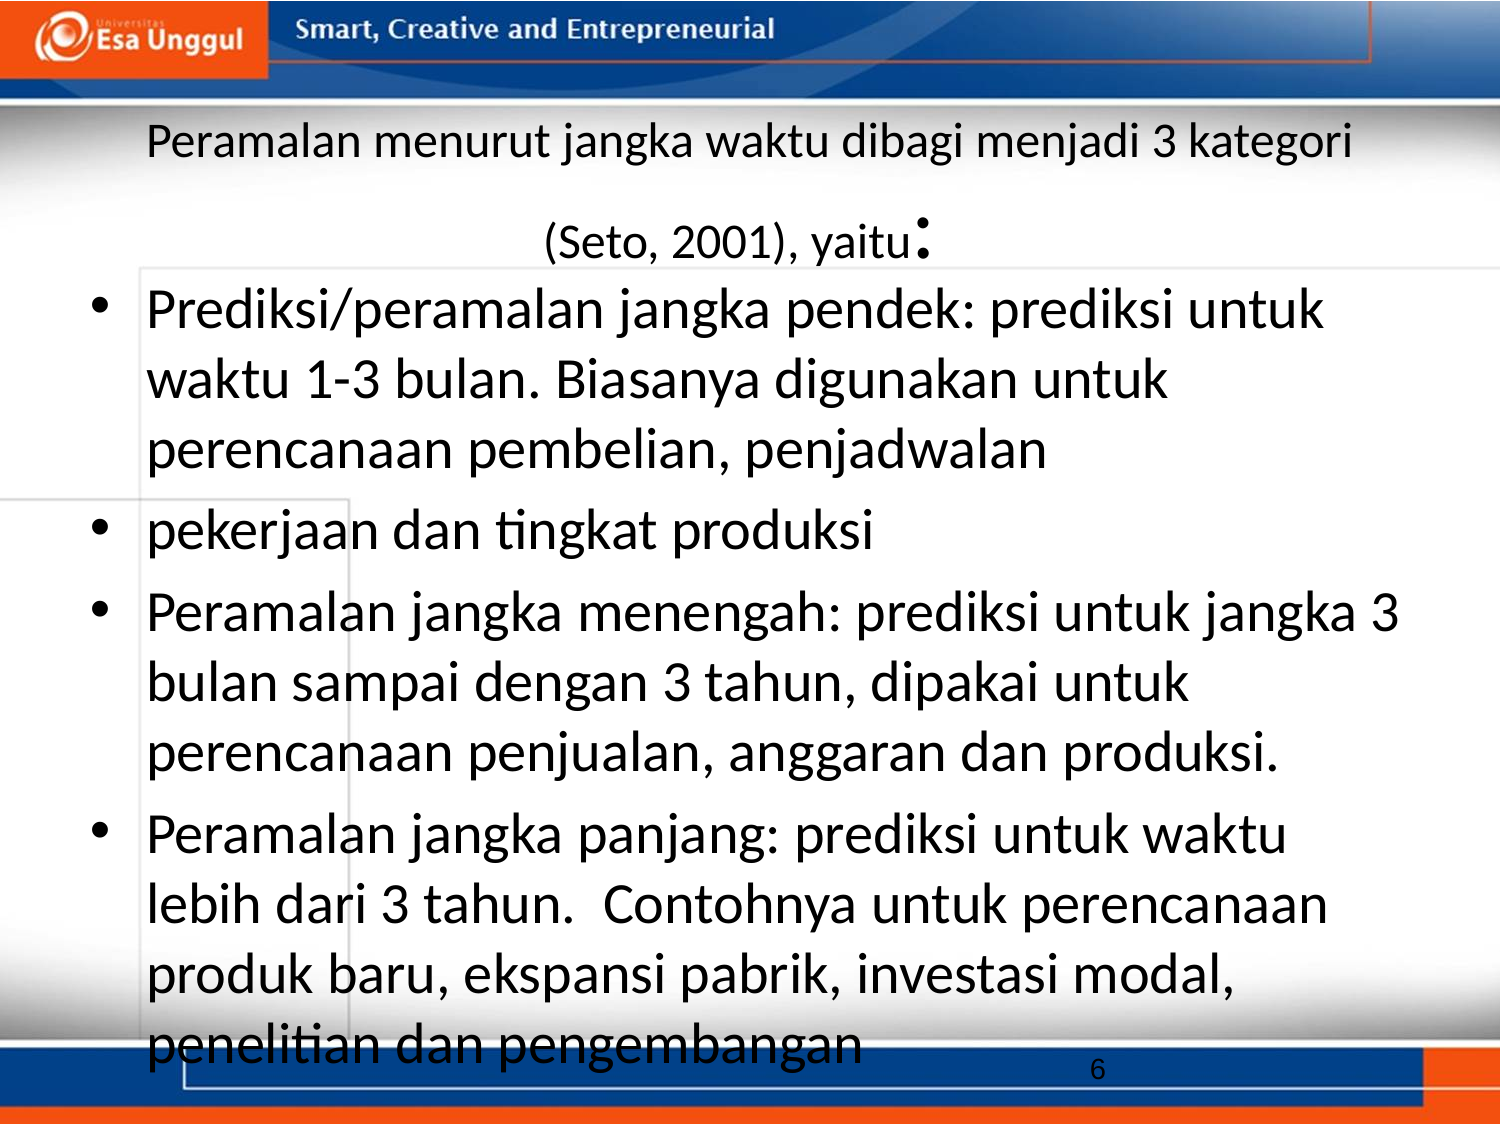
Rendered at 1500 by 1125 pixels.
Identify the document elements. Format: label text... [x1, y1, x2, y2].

picture [0, 1, 1500, 1124]
title Peramalan menurut jangka waktu dibagi menjadi 3 kategori (Seto, 2001), yaitu: [75, 99, 1425, 262]
list Prediksi/peramalan jangka pendek: prediksi untuk waktu 1-3 bulan. Biasanya digunakan untuk perencanaan pembelian, penjadwalan pekerjaan dan tingkat produksi Peramalan jangka menengah: prediksi untuk jangka 3 bulan sampai dengan 3 tahun, dipakai untuk perencanaan penjualan, anggaran dan produksi. Peramalan jangka panjang: prediksi untuk waktu lebih dari 3 tahun. Contohnya untuk perencanaan produk baru, ekspansi pabrik, investasi modal, penelitian dan pengembangan [75, 262, 1425, 1005]
slide_number 6 [1074, 1042, 1425, 1103]
